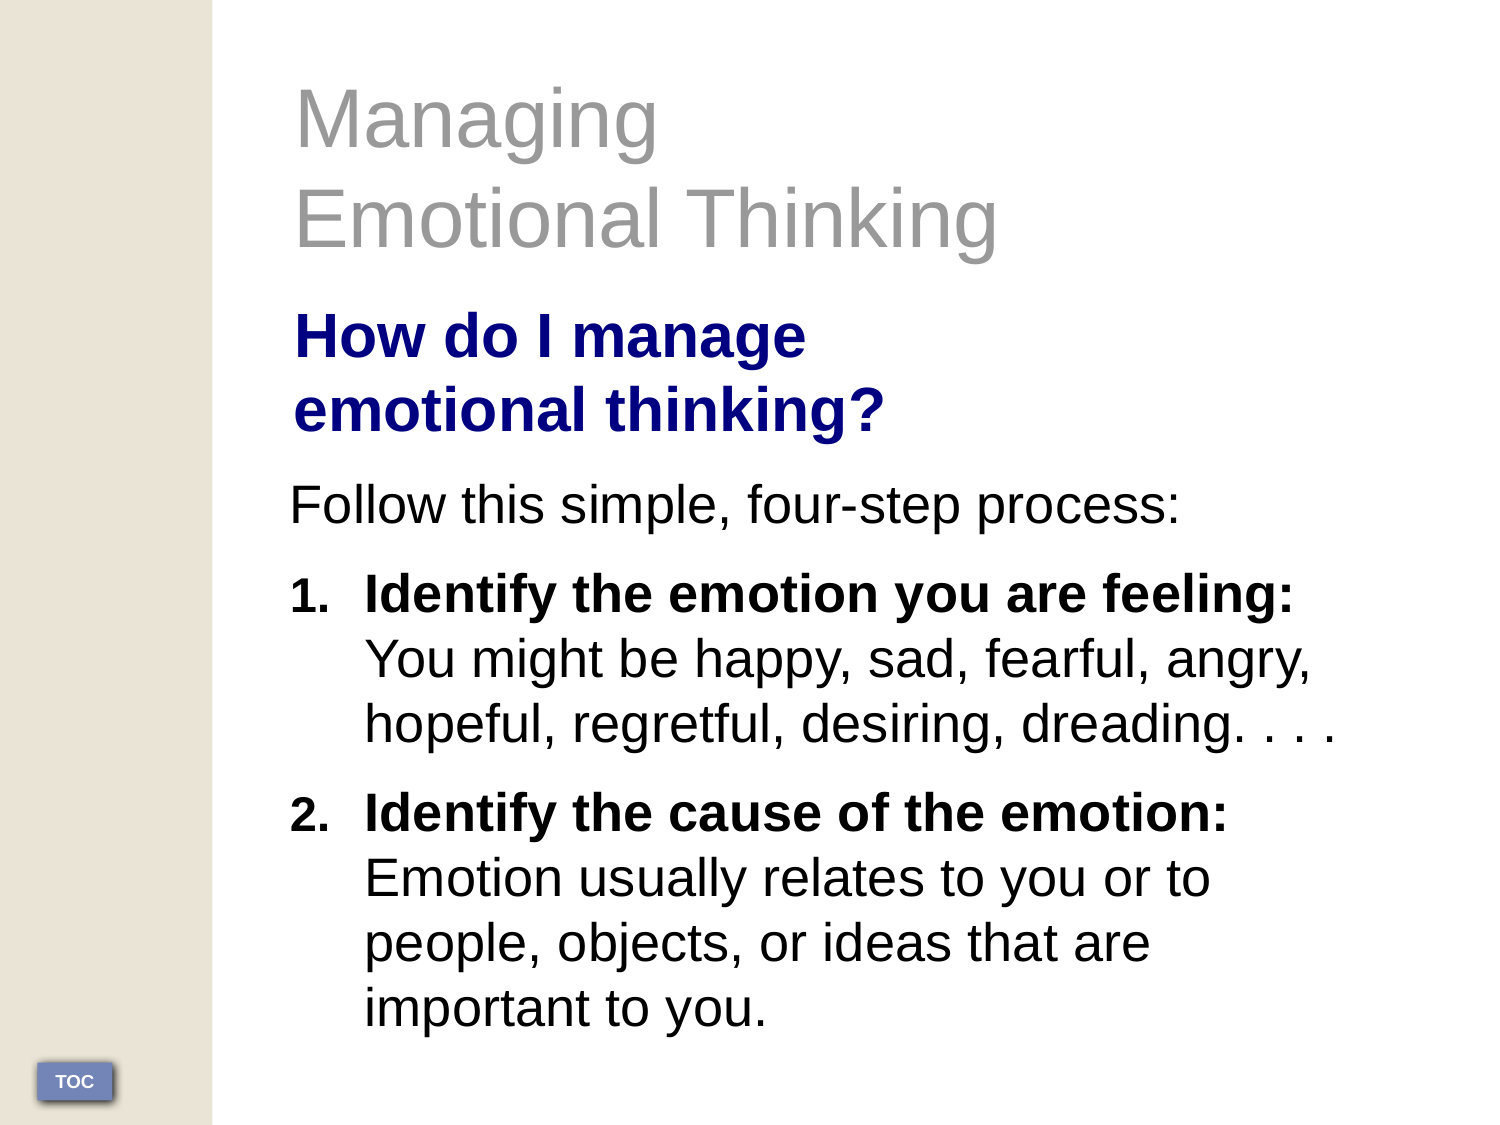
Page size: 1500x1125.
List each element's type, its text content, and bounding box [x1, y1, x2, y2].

text_box Managing Emotional Thinking How do I manage emotional thinking? [278, 57, 1389, 463]
text_box Follow this simple, four-step process: Identify the emotion you are feeling: You might be happy, sad, fearful, angry, hopeful, regretful, desiring, dreading. . . . Identify the cause of the emotion: Emotion usually relates to you or to people, objects, or ideas that are important to you. [275, 462, 1363, 1125]
